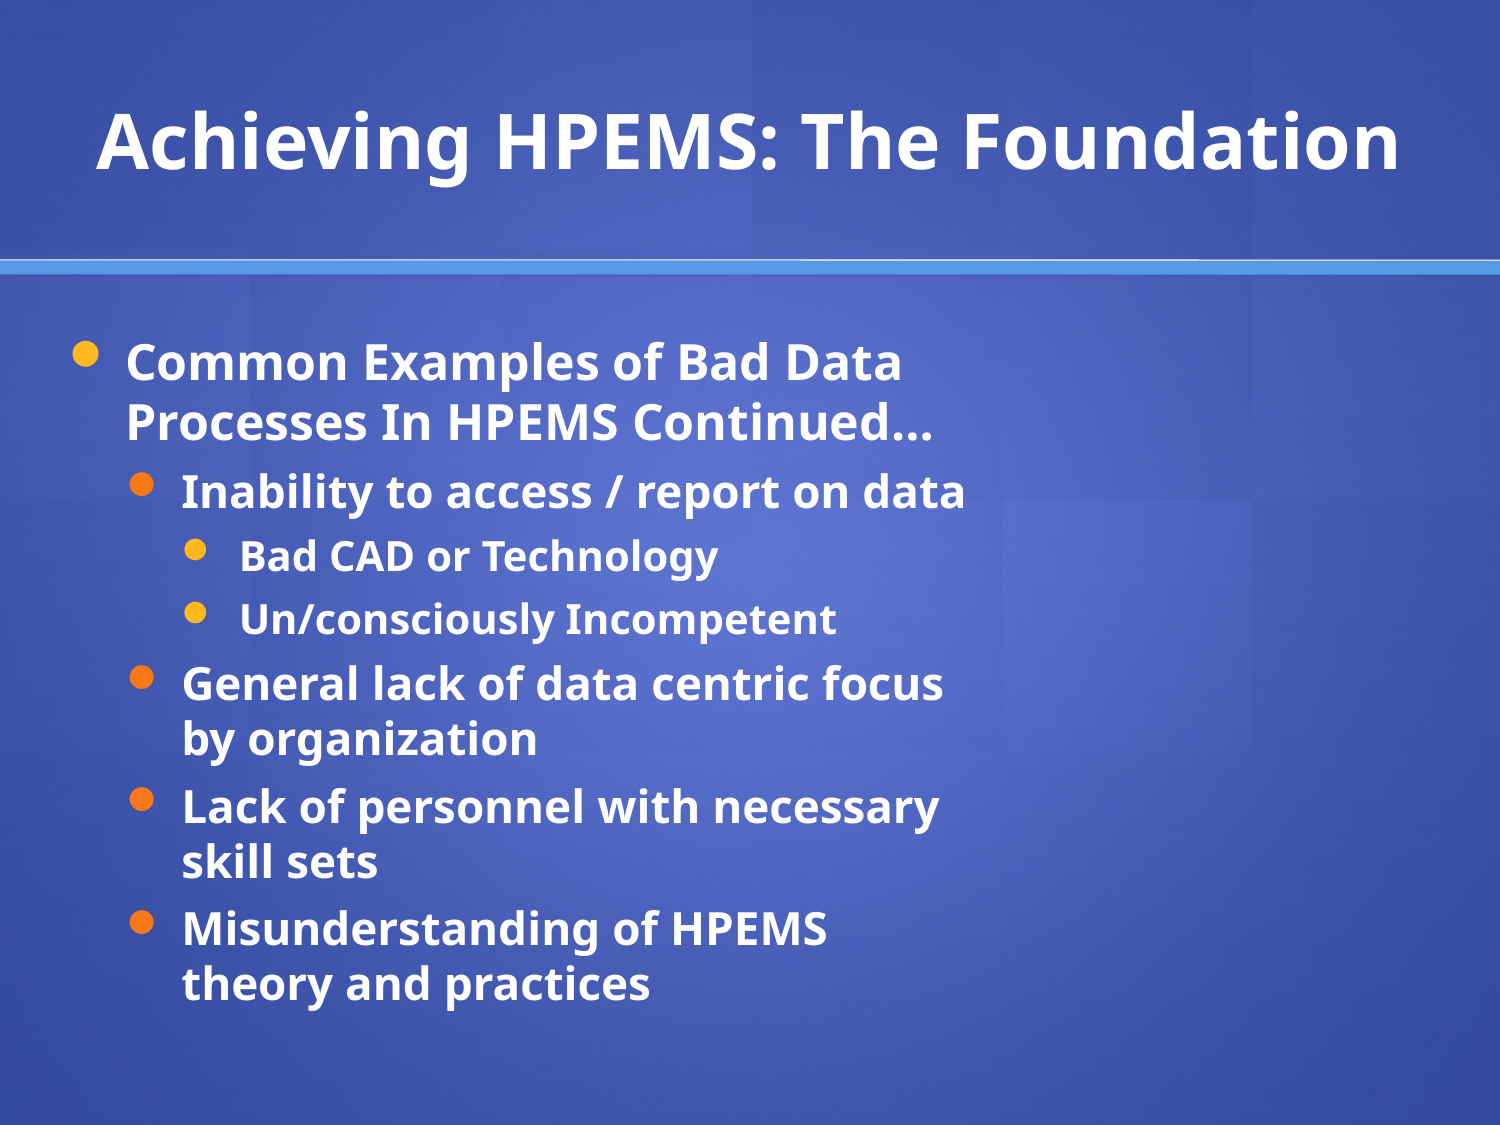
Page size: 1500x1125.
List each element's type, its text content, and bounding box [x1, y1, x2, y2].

title Achieving HPEMS: The Foundation [75, 45, 1425, 233]
list Common Examples of Bad Data Processes In HPEMS Continued… Inability to access / report on data Bad CAD or Technology Un/consciously Incompetent General lack of data centric focus by organization Lack of personnel with necessary skill sets Misunderstanding of HPEMS theory and practices [53, 322, 1002, 1060]
